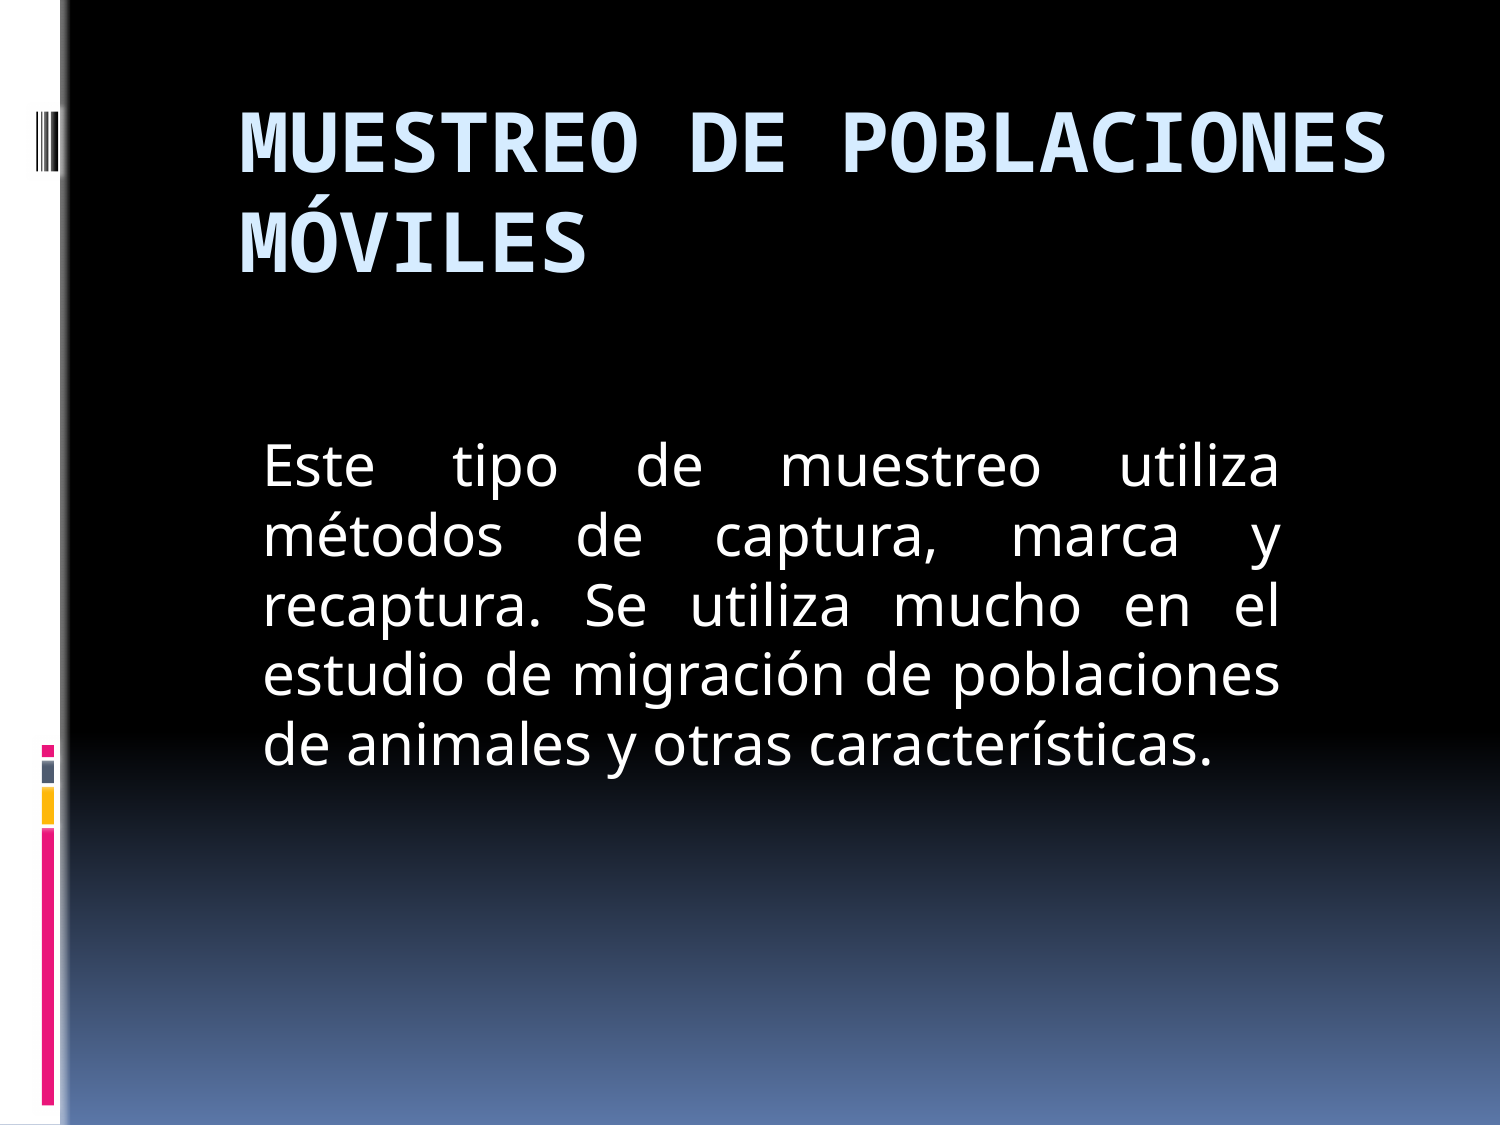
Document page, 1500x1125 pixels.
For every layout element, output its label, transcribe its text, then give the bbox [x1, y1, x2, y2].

subtitle Este tipo de muestreo utiliza métodos de captura, marca y recaptura. Se utiliza mucho en el estudio de migración de poblaciones de animales y otras características. [246, 351, 1297, 855]
title Muestreo de poblaciones móviles [225, 82, 1500, 211]
